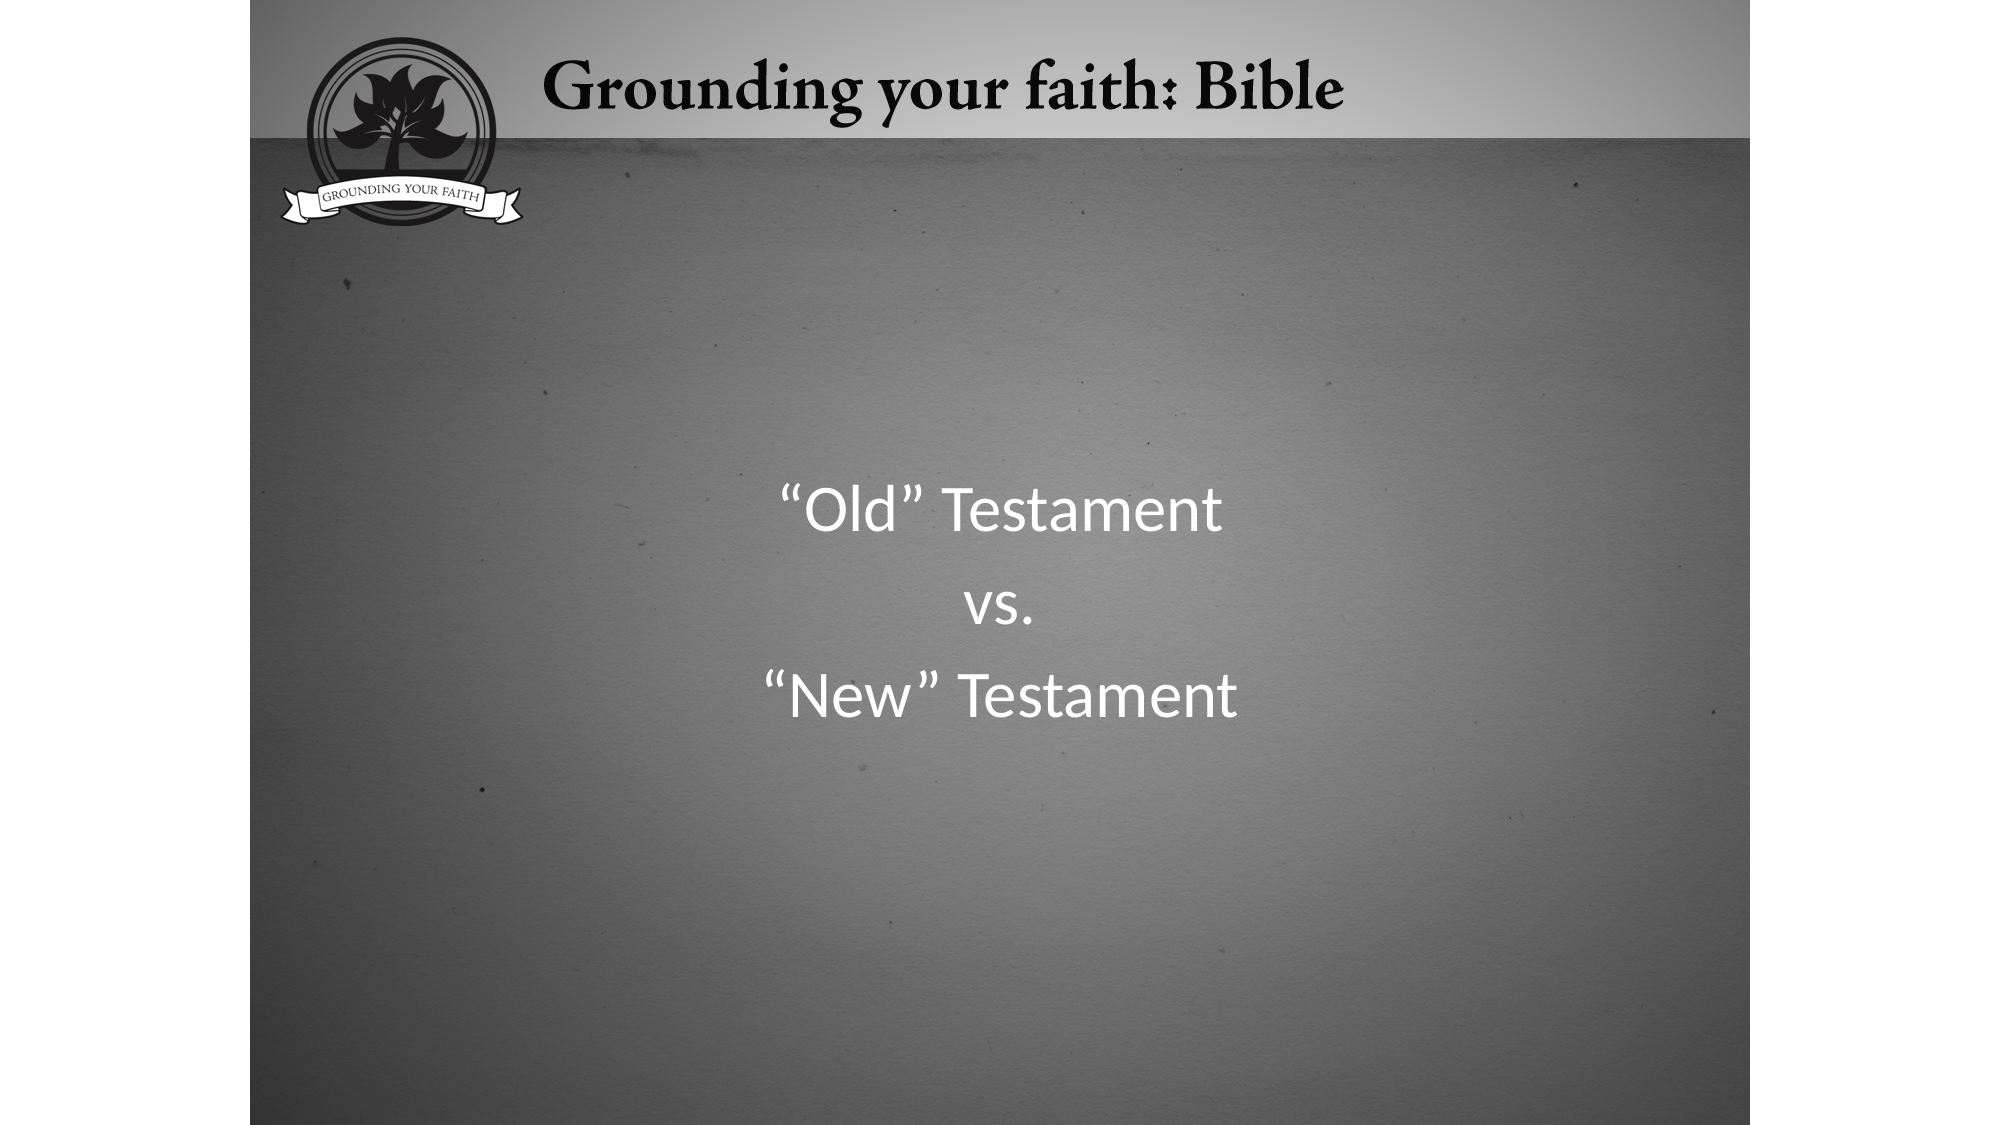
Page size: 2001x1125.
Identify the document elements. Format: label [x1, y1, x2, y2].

picture [250, 0, 1750, 1125]
